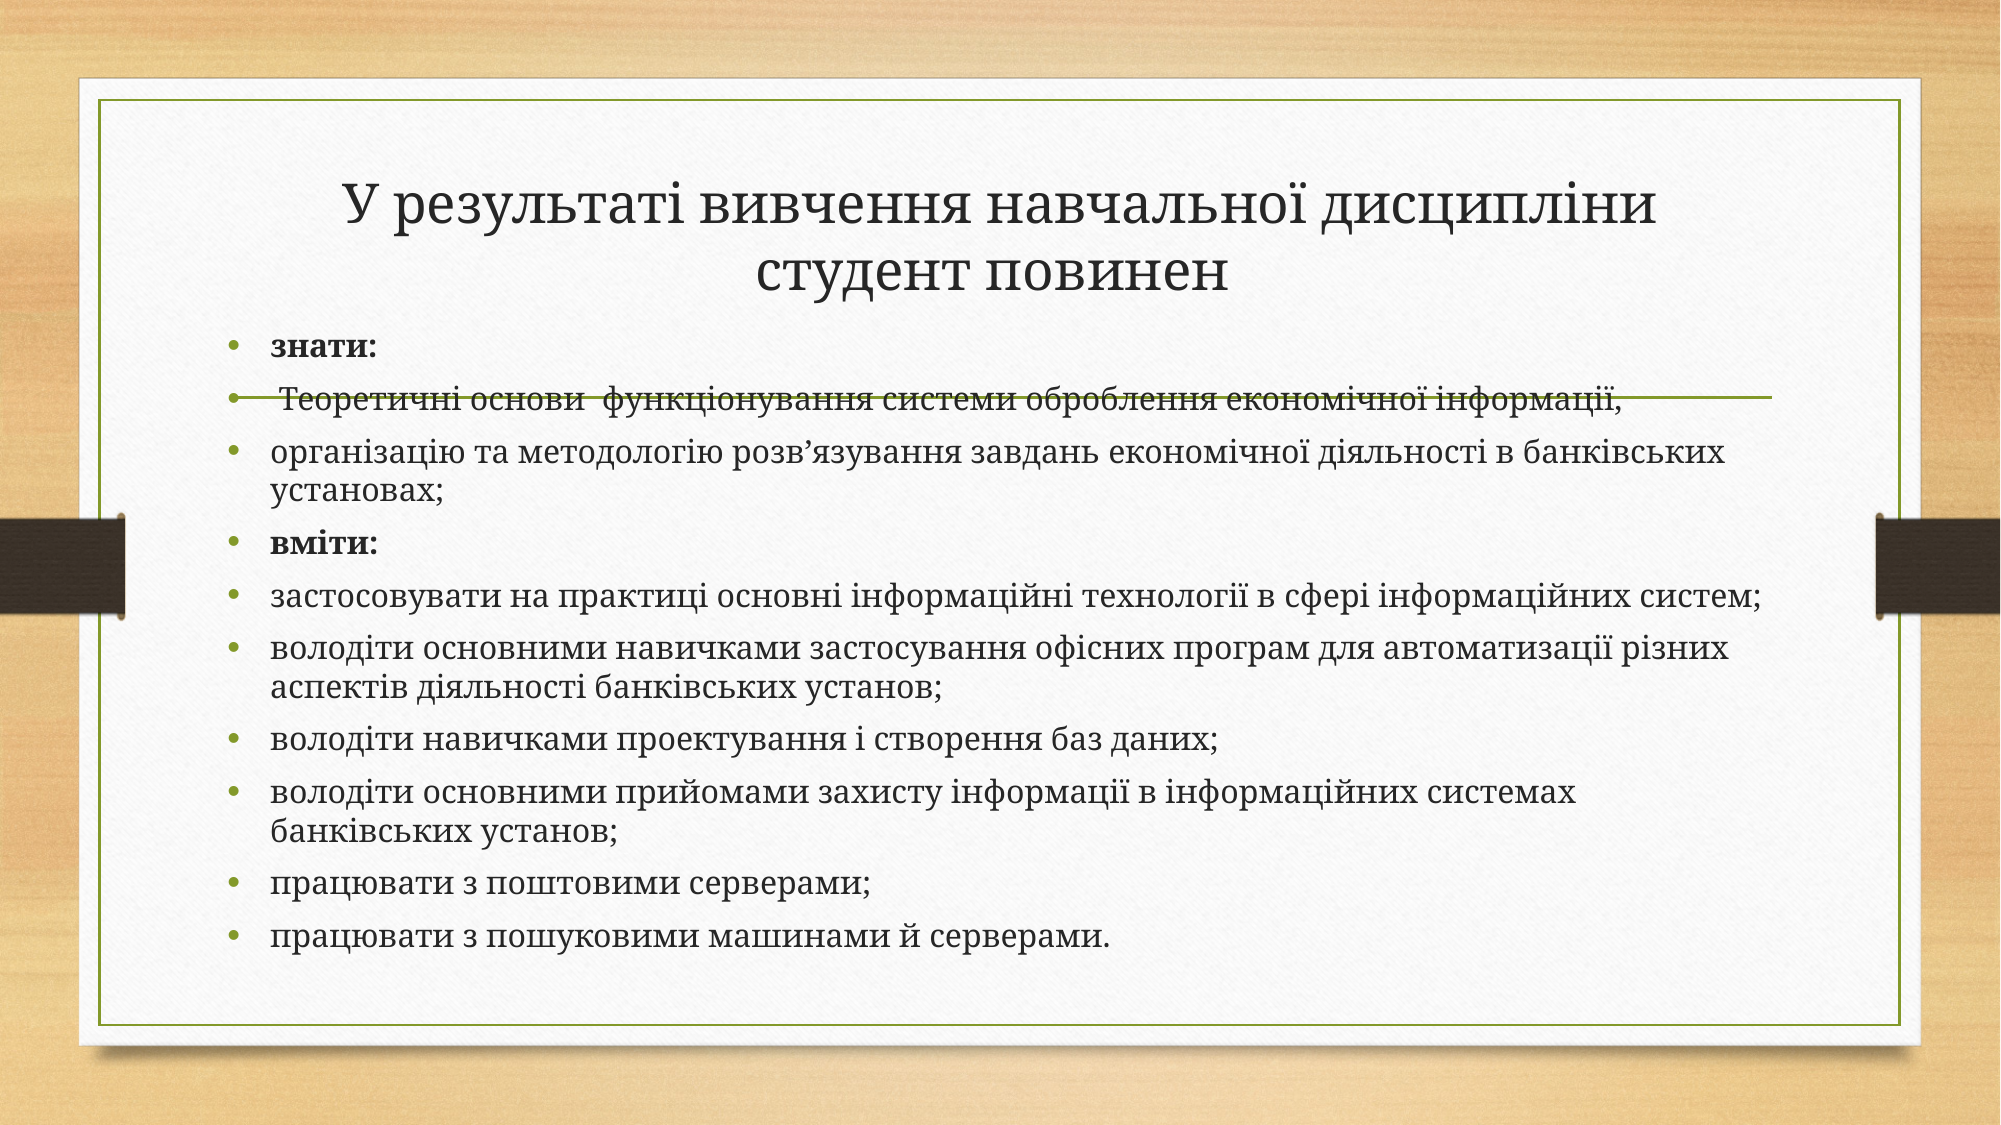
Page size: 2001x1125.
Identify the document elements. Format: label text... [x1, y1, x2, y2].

picture [0, 0, 2001, 1125]
title У результаті вивчення навчальної дисципліни студент повинен [212, 161, 1788, 318]
list знати: Теоретичні основи функціонування системи оброблення економічної інформації, організацію та методологію розв’язування завдань економічної діяльності в банківських установах; вміти: застосовувати на практиці основні інформаційні технології в сфері інформаційних систем; володіти основними навичками застосування офісних програм для автоматизації різних аспектів діяльності банківських установ; володіти навичками проектування і створення баз даних; володіти основними прийомами захисту інформації в інформаційних системах банківських установ; працювати з поштовими серверами; працювати з пошуковими машинами й серверами. [212, 318, 1788, 1000]
